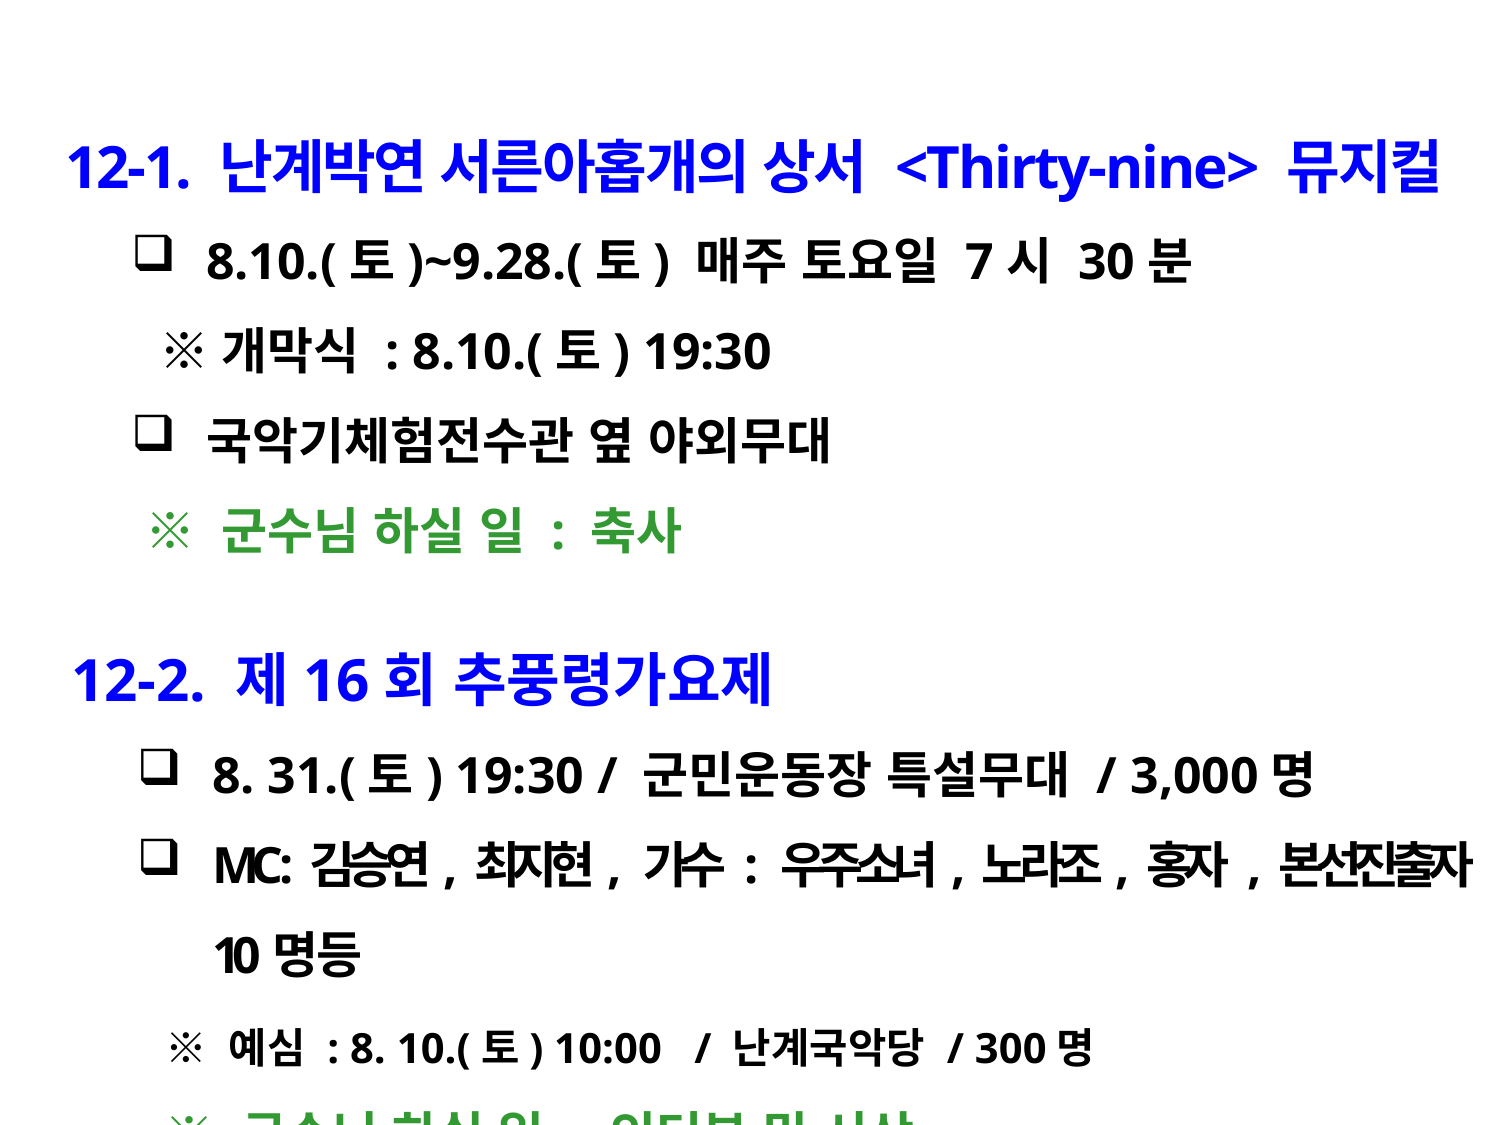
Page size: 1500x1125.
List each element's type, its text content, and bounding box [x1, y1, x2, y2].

text_box 12-2. 제16회 추풍령가요제 8. 31.(토) 19:30 / 군민운동장 특설무대 / 3,000명 MC : 김승연, 최지현, 가수 : 우주소녀, 노라조, 홍자 , 본선진출자 10명 등 ※ 예심 : 8. 10.(토) 10:00 / 난계국악당 / 300명 ※ 군수님 하실 일 : 인터뷰 및 시상 [47, 600, 1500, 1125]
text_box 12-1. 난계박연 서른아홉개의 상서 <Thirty-nine> 뮤지컬 8.10.(토)~9.28.(토) 매주 토요일 7시 30분 ※개막식 : 8.10.(토) 19:30 국악기체험전수관 옆 야외무대 ※ 군수님 하실 일 : 축사 [41, 66, 1471, 539]
